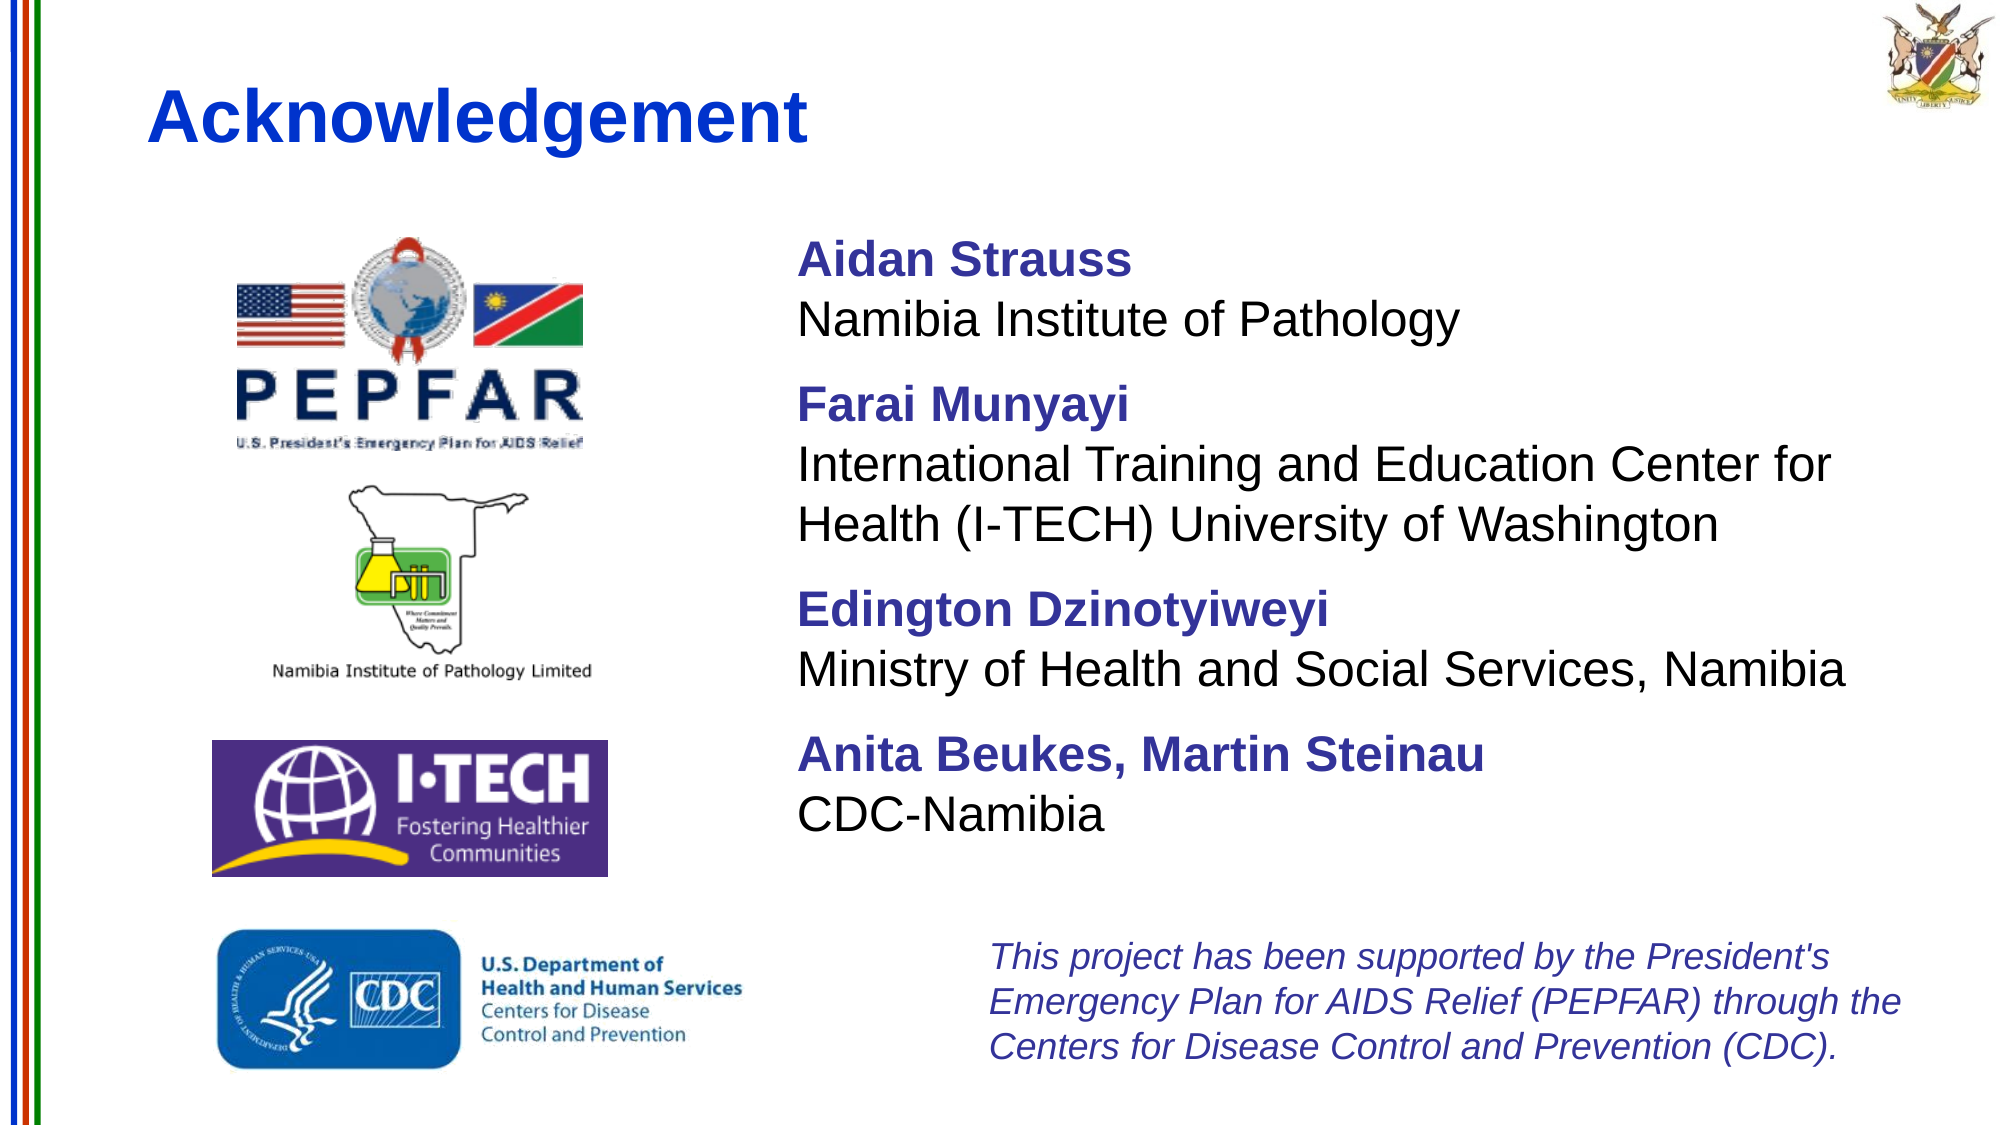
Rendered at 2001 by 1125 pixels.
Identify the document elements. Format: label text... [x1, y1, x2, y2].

picture [211, 740, 608, 877]
picture [211, 920, 747, 1081]
text_box This project has been supported by the President's Emergency Plan for AIDS Relief (PEPFAR) through the Centers for Disease Control and Prevention (CDC). [974, 924, 1975, 1075]
picture [237, 236, 593, 739]
title Acknowledgement [131, 37, 1786, 188]
text_box Aidan Strauss Namibia Institute of Pathology Farai Munyayi International Training and Education Center for Health (I-TECH) University of Washington Edington Dzinotyiweyi Ministry of Health and Social Services, Namibia Anita Beukes, Martin Steinau CDC-Namibia [782, 219, 1877, 849]
picture [1872, 0, 2000, 113]
